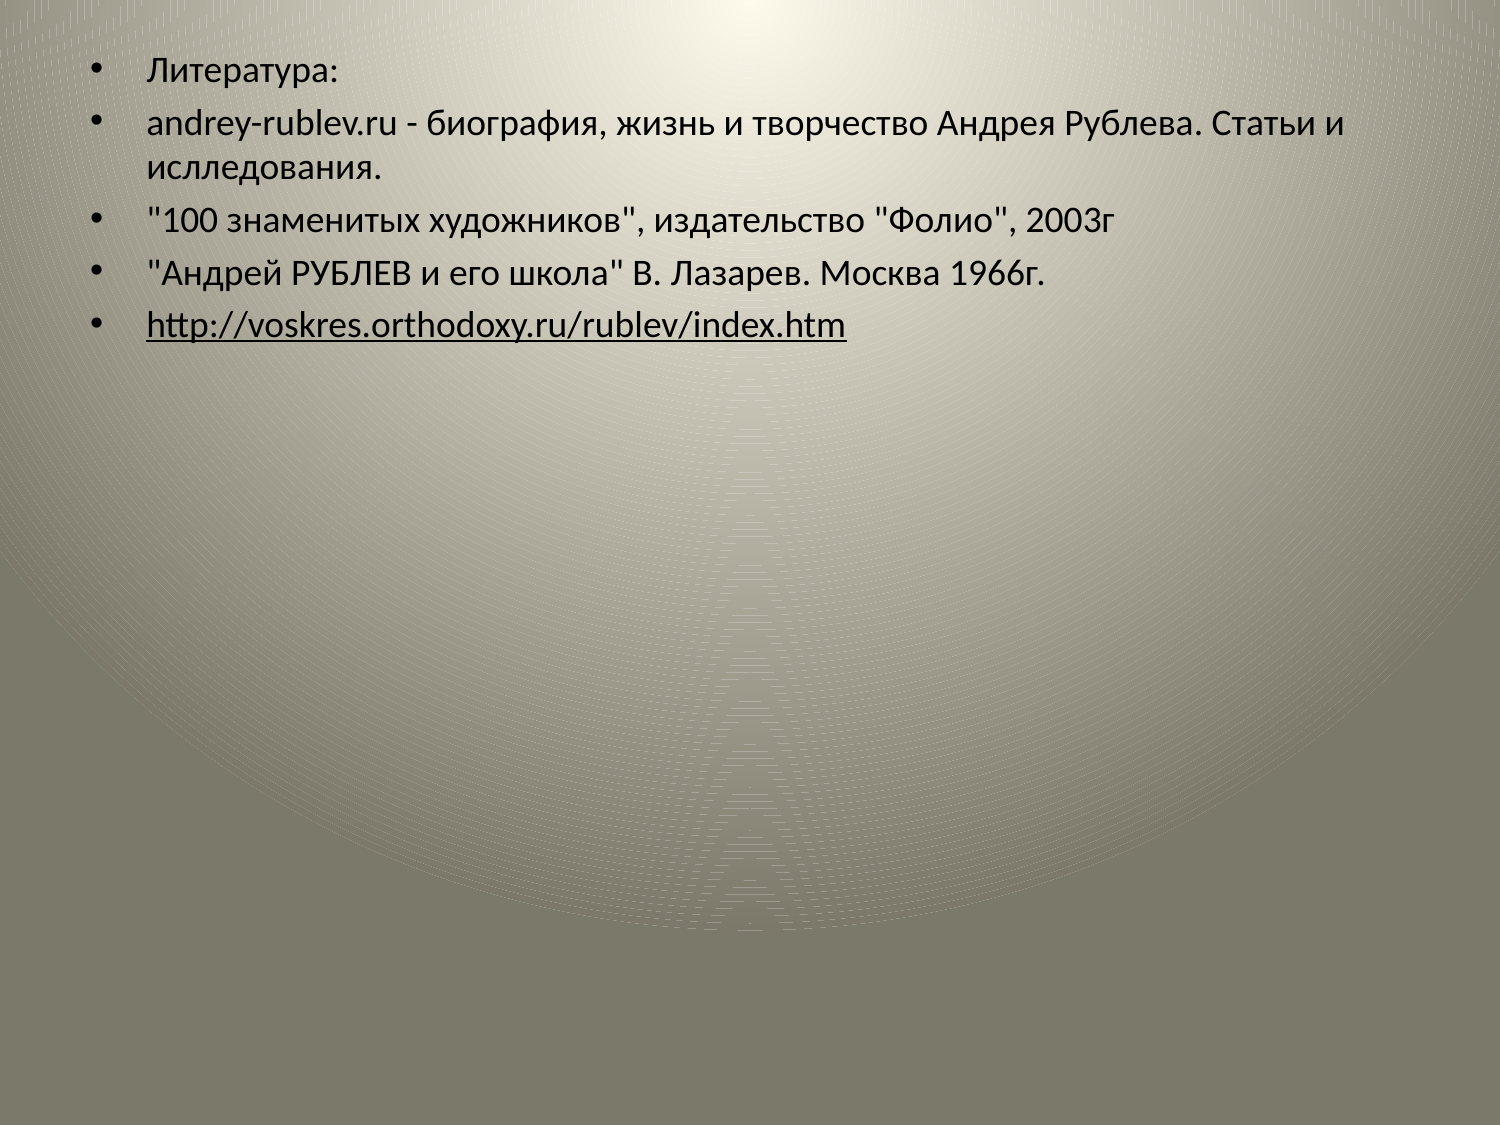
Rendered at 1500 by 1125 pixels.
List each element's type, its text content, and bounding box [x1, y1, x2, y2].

list Литература: andrey-rublev.ru - биография, жизнь и творчество Андрея Рублева. Статьи и ислледования. "100 знаменитых художников", издательство "Фолио", 2003г "Андрей РУБЛЕВ и его школа" В. Лазарев. Москва 1966г. http://voskres.orthodoxy.ru/rublev/index.htm [75, 37, 1375, 1005]
